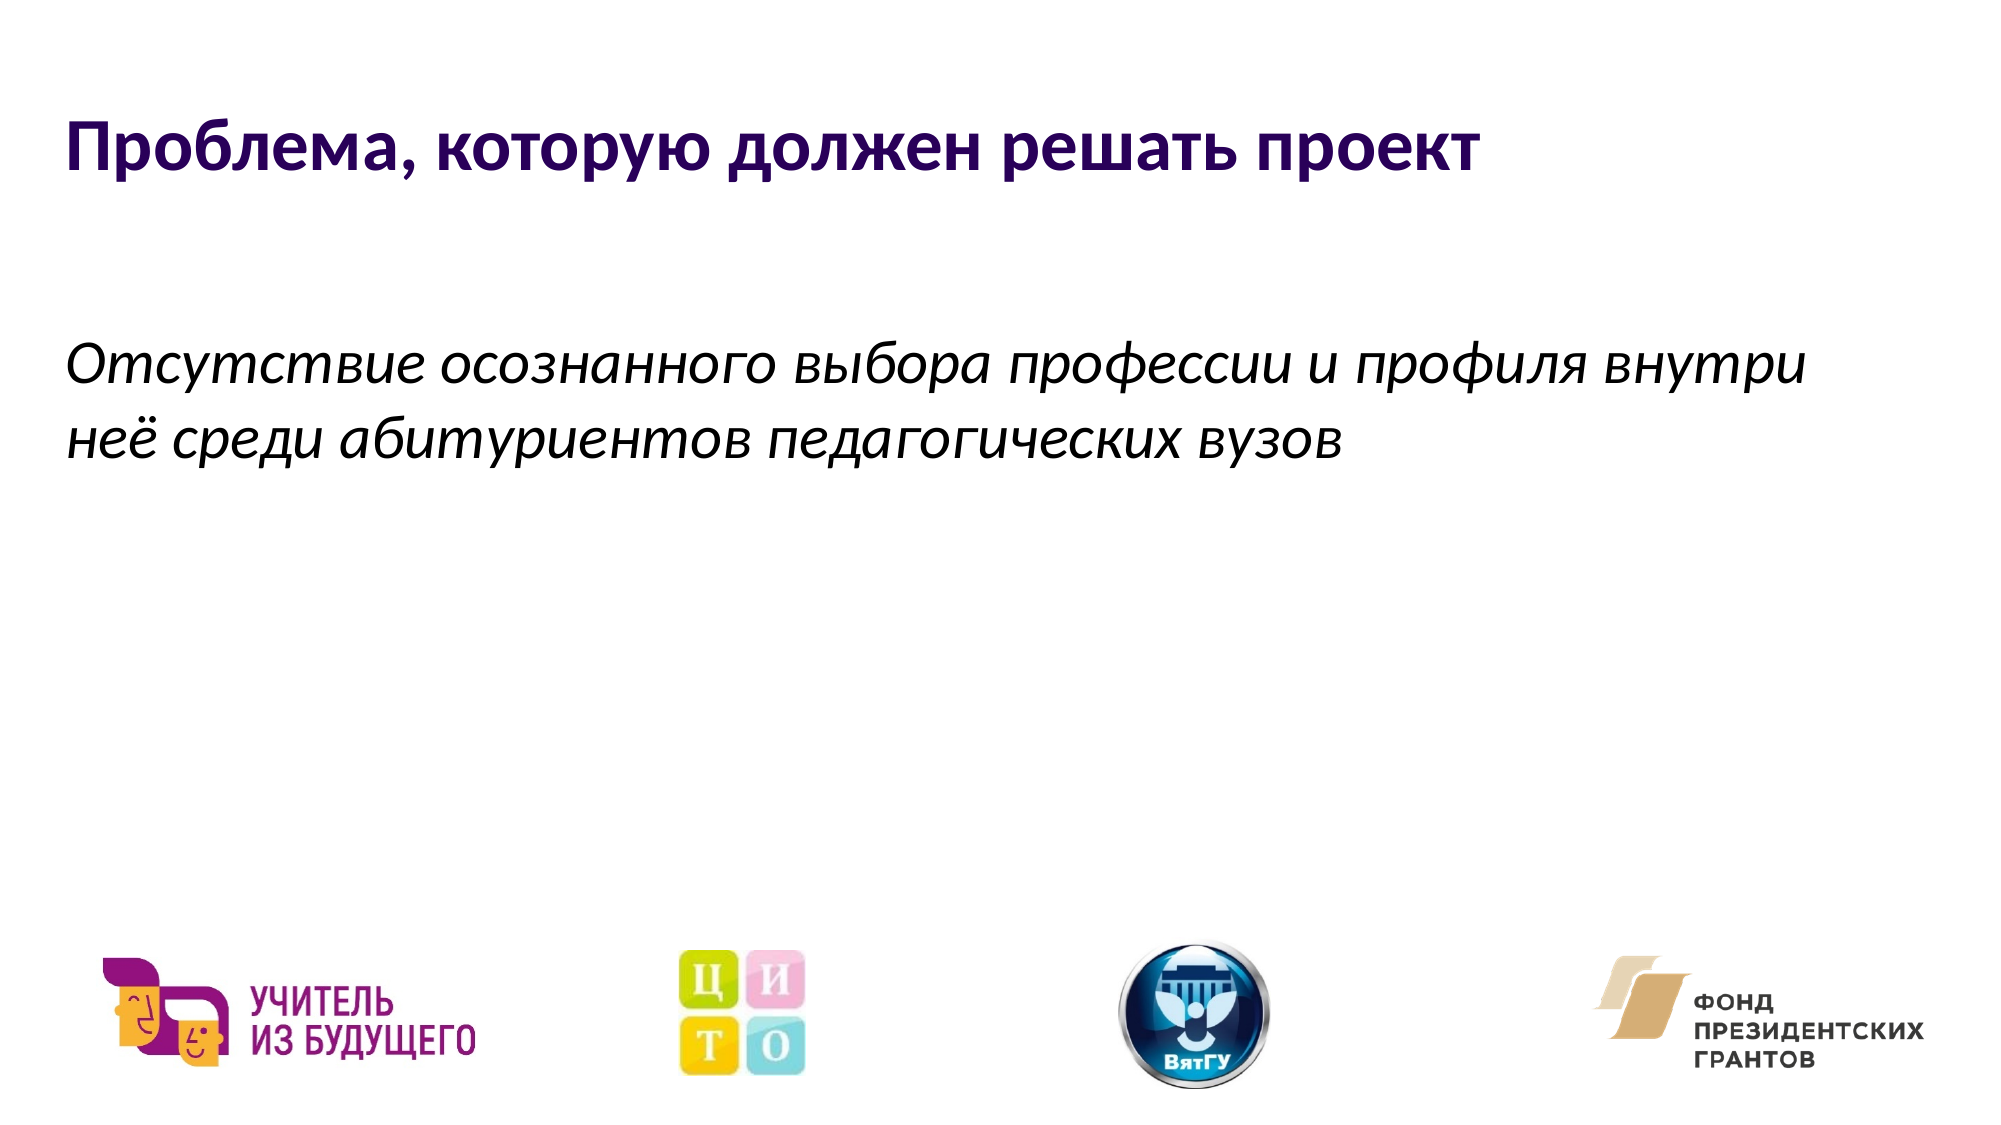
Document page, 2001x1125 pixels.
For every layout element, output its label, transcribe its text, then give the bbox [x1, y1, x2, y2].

picture [1118, 937, 1271, 1089]
text_box [678, 950, 806, 1076]
text_box Отсутствие осознанного выбора профессии и профиля внутри неё среди абитуриентов педагогических вузов [50, 313, 1835, 479]
text_box Проблема, которую должен решать проект [50, 87, 1835, 238]
picture [1591, 954, 1926, 1072]
picture [96, 957, 476, 1069]
